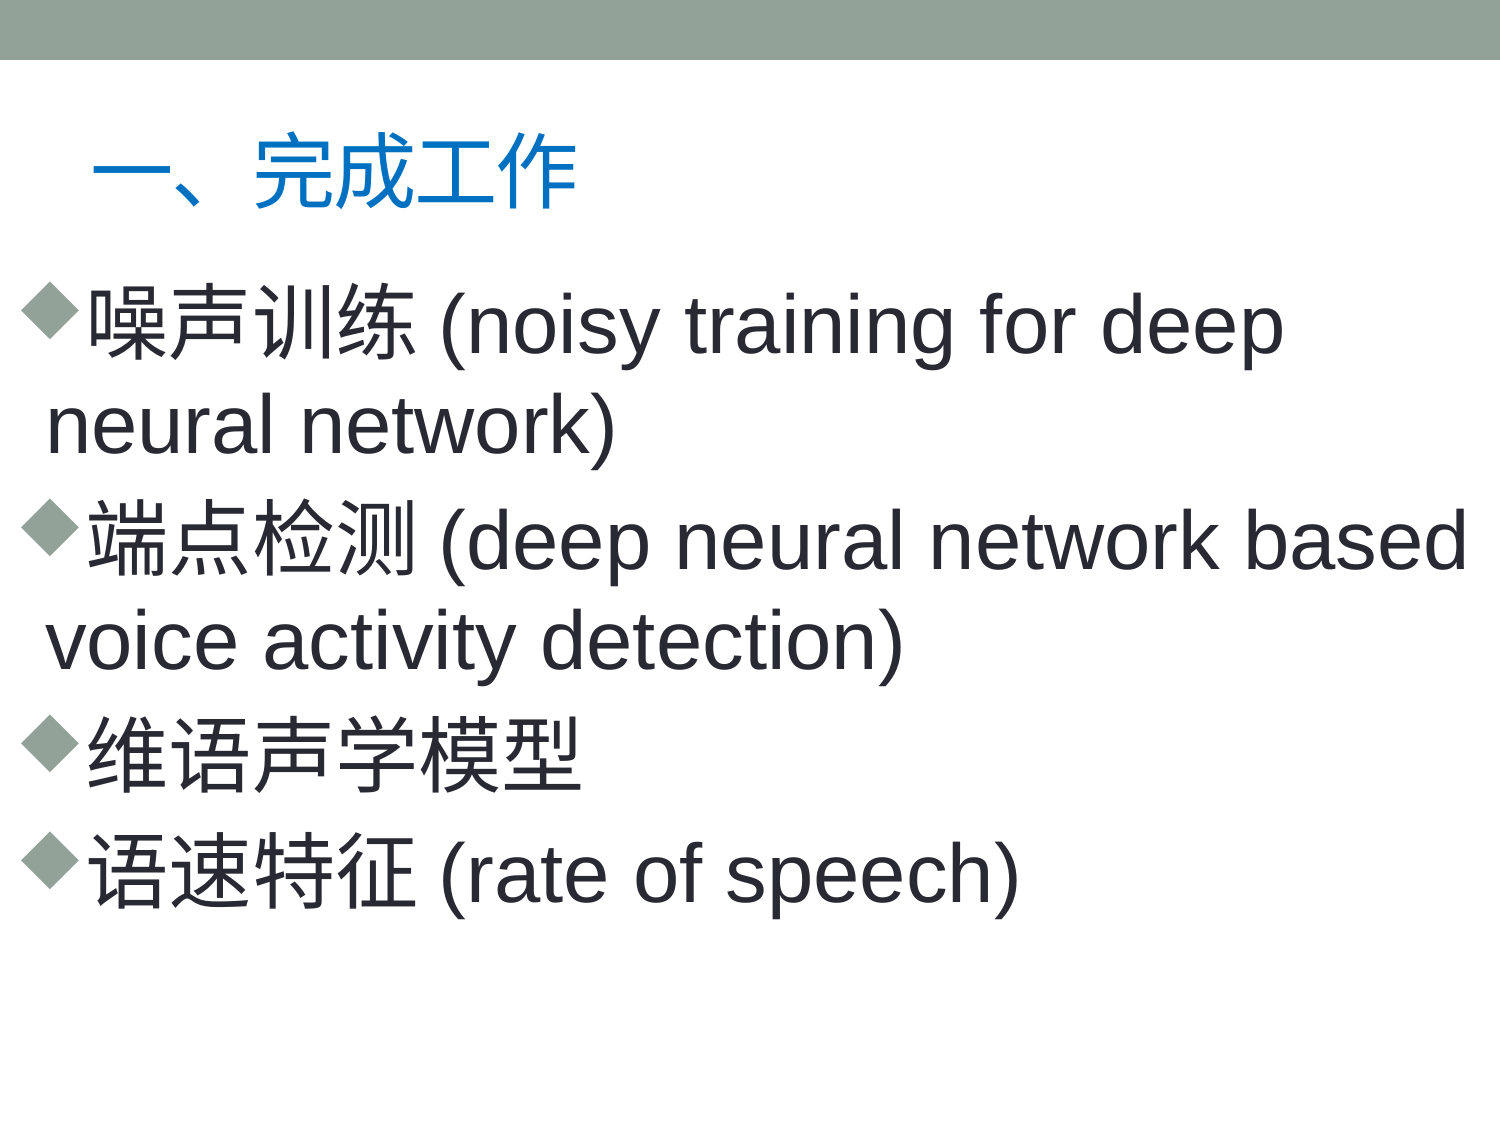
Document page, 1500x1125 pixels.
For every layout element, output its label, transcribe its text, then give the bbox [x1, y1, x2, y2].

title 一、完成工作 [75, 87, 1425, 250]
list 噪声训练(noisy training for deep neural network) 端点检测(deep neural network based voice activity detection) 维语声学模型 语速特征(rate of speech) [0, 262, 1500, 1063]
